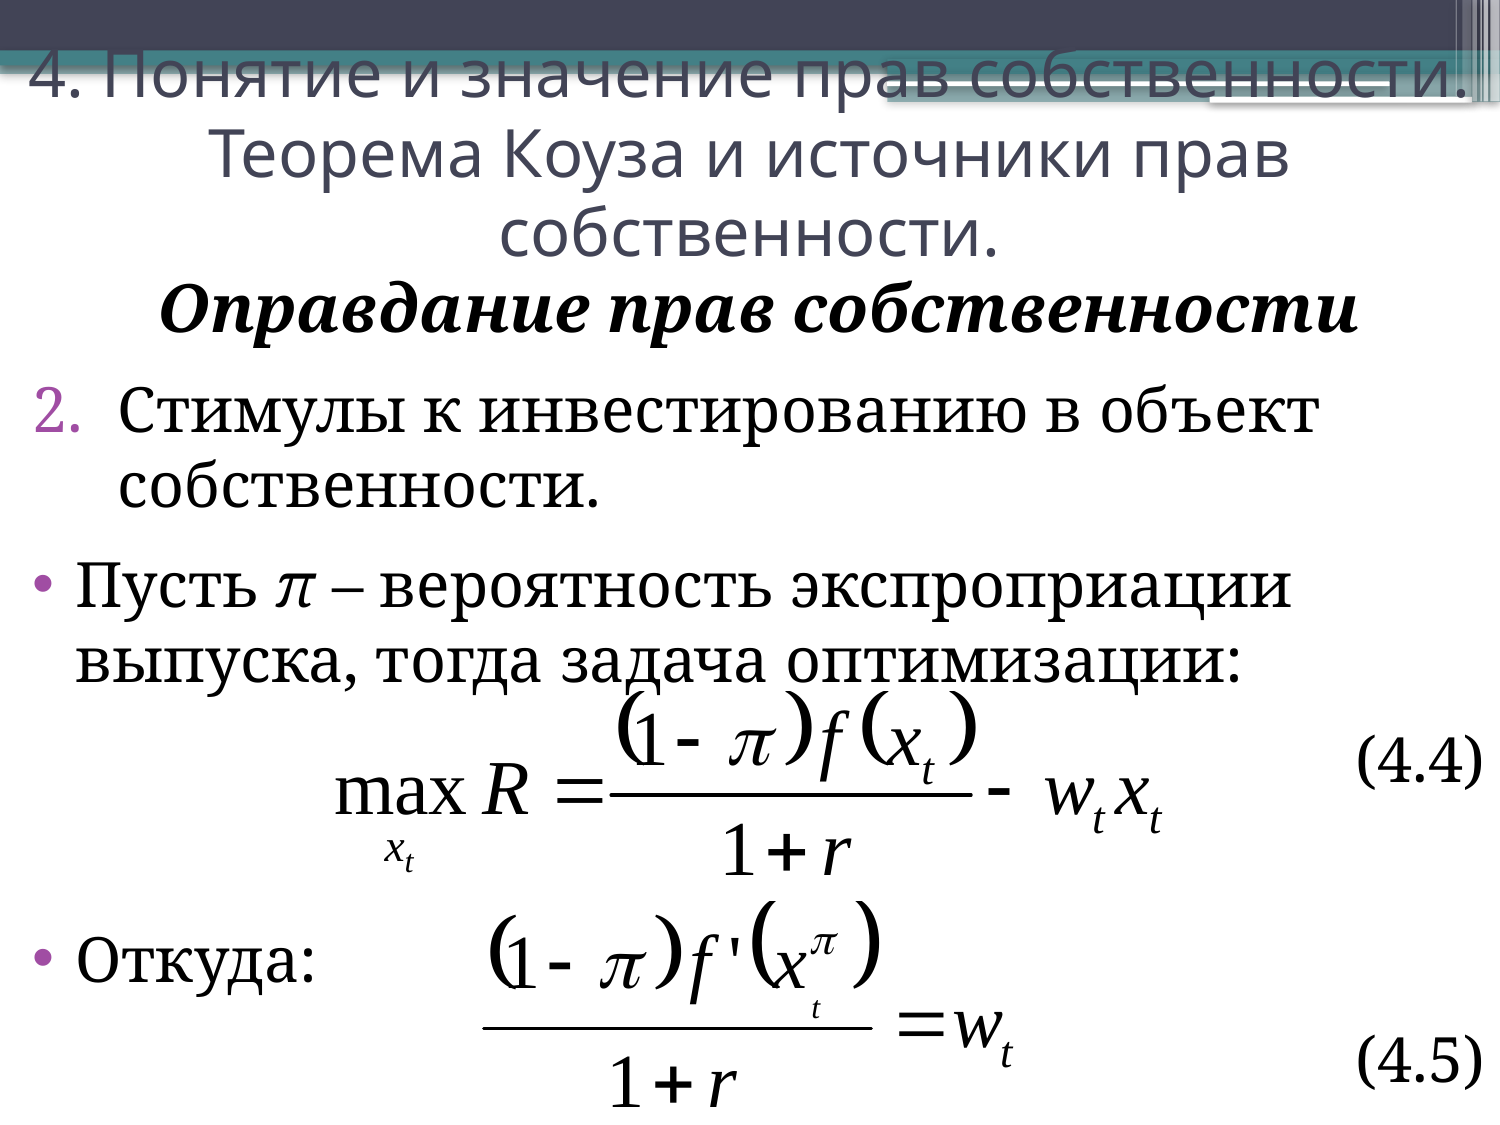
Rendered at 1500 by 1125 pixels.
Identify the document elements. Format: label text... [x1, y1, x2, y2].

title 4. Понятие и значение прав собственности. Теорема Коуза и источники прав собственности. [0, 42, 1500, 259]
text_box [470, 901, 1033, 1125]
list Оправдание прав собственности Стимулы к инвестированию в объект собственности. Пусть π – вероятность экспроприации выпуска, тогда задача оптимизации: (4.4) Откуда: (4.5) [0, 259, 1500, 1125]
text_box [322, 691, 1178, 893]
